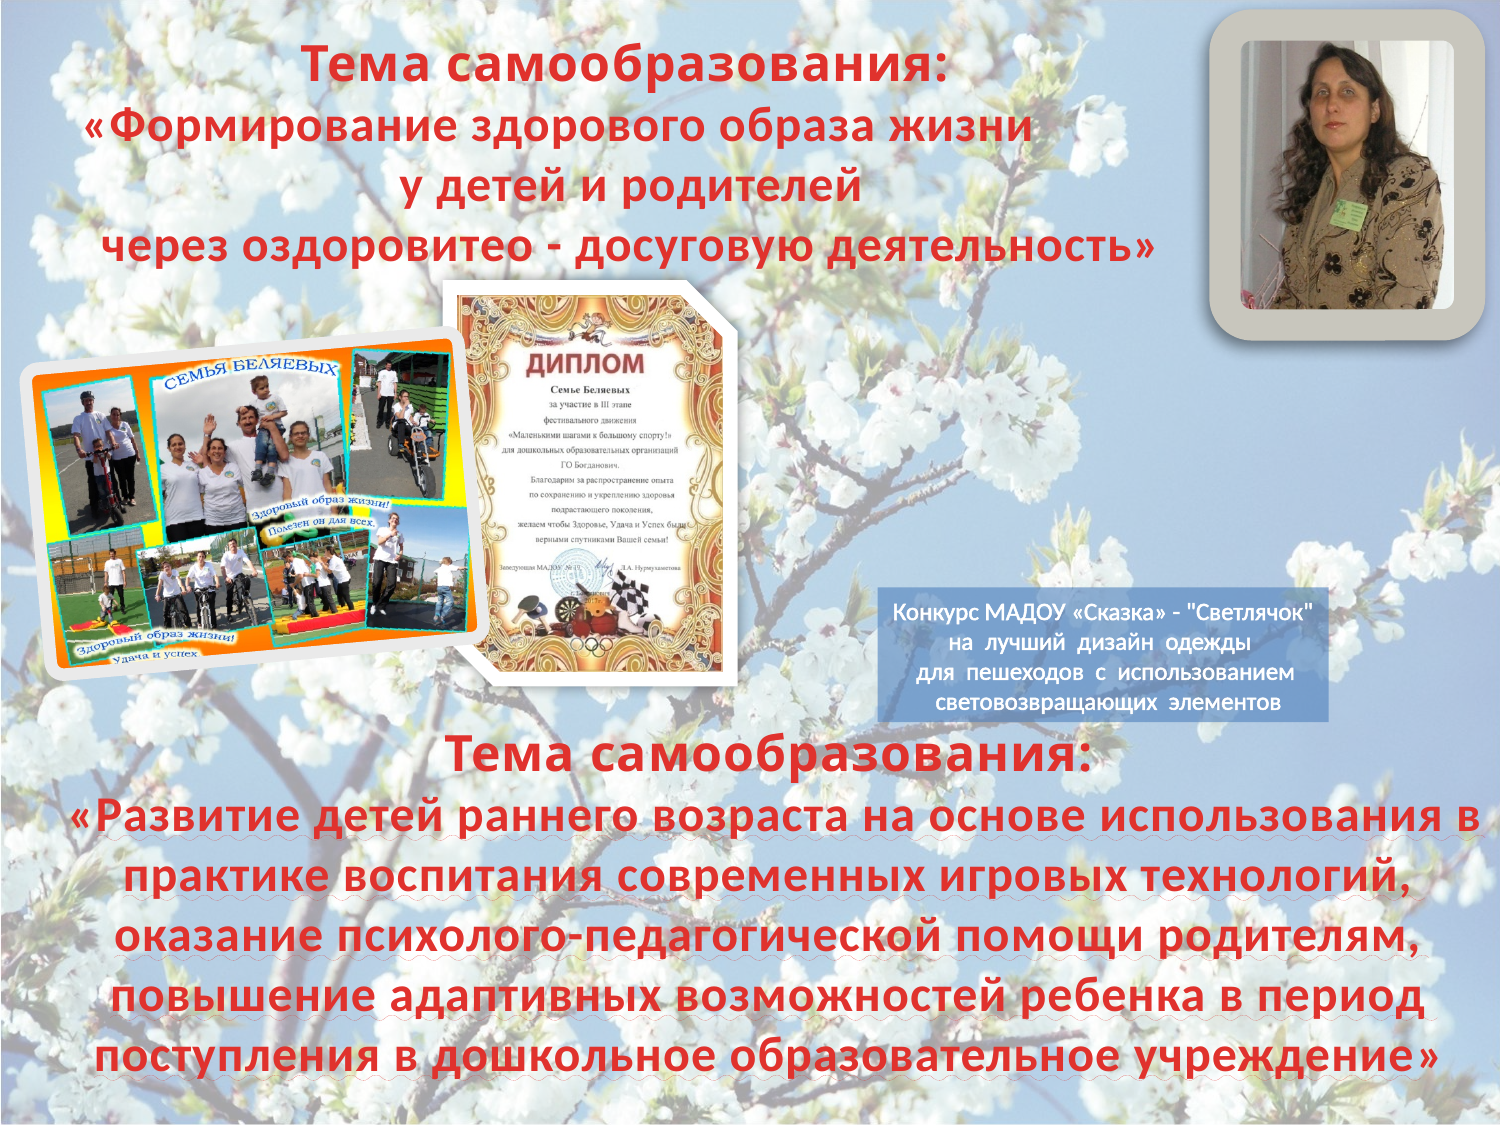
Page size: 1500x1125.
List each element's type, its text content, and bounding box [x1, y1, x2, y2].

text_box Тема самообразования: «Формирование здорового образа жизни у детей и родителей через оздоровитео - досуговую деятельность» [0, 74, 1425, 438]
picture [33, 287, 731, 680]
text_box Тема самообразования: «Развитие детей раннего возраста на основе использования в практике воспитания современных игровых технологий, оказание психолого-педагогической помощи родителям, повышение адаптивных возможностей ребенка в период поступления в дошкольное образовательное учреждение» [0, 824, 1500, 1125]
text_box Конкурс МАДОУ «Сказка» - "Светлячок" на лучший дизайн одежды для пешеходов с использованием световозвращающих элементов [877, 587, 1329, 723]
picture [1224, 24, 1470, 326]
